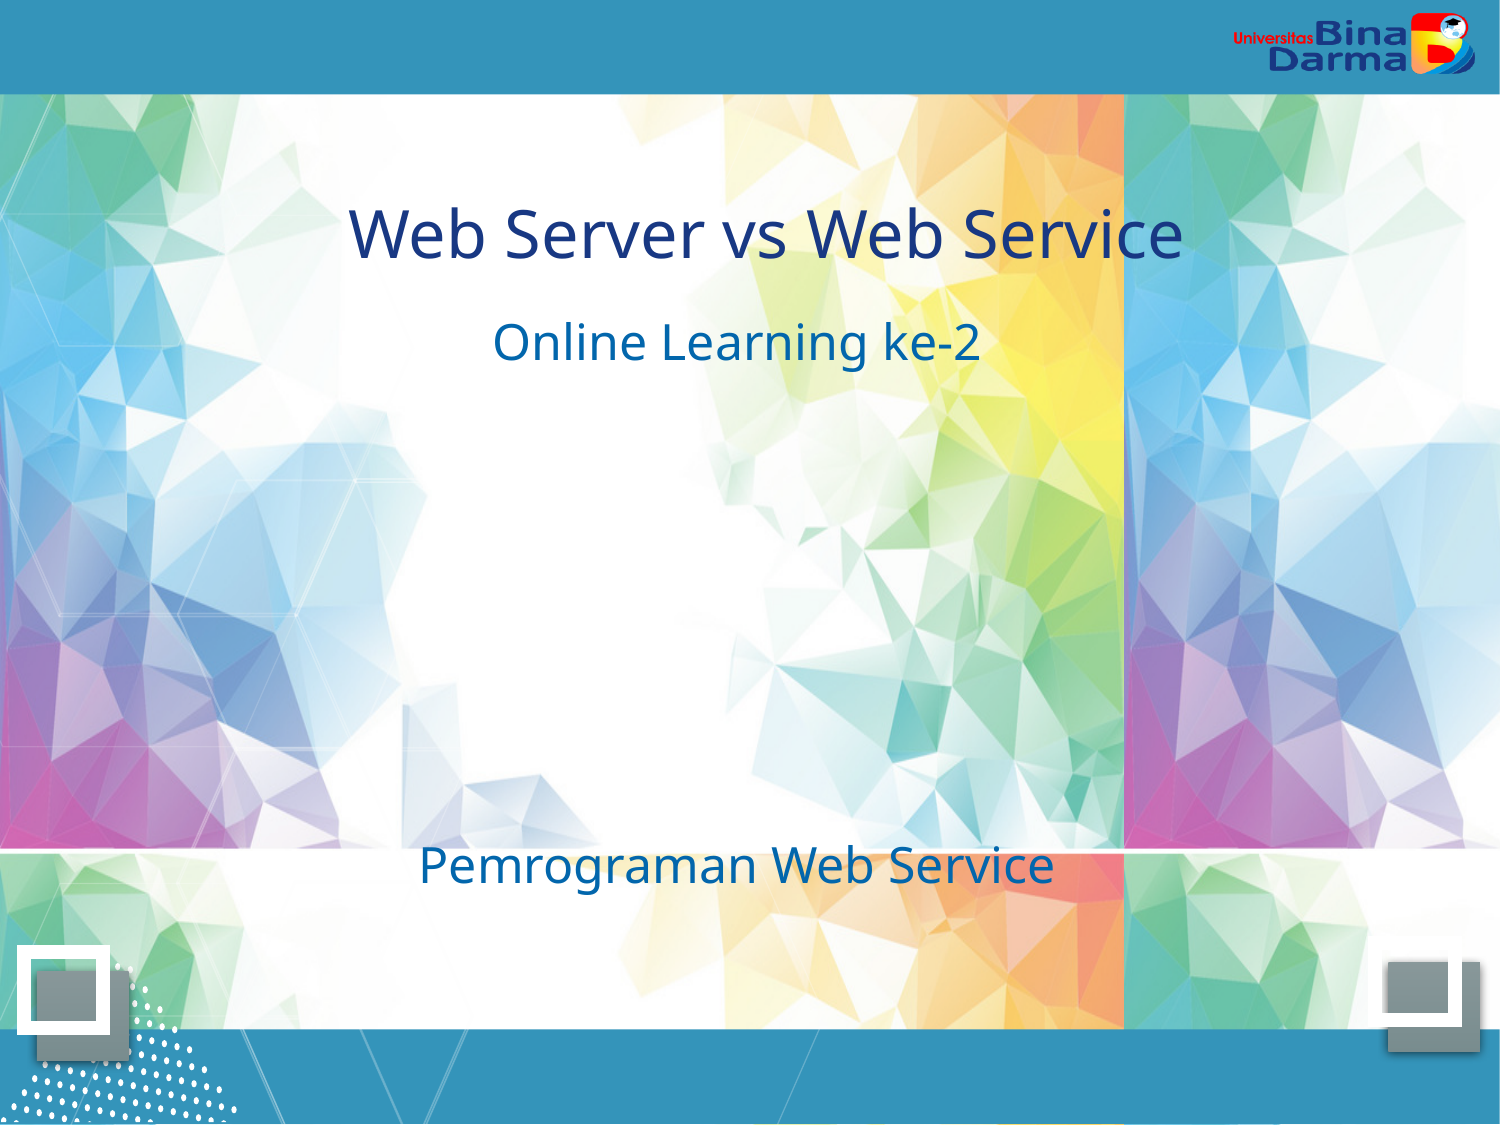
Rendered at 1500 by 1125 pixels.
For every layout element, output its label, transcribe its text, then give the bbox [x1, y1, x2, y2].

subtitle Online Learning ke-2 Pemrograman Web Service [162, 309, 1313, 941]
title Web Server vs Web Service [162, 184, 1372, 281]
picture [1234, 13, 1475, 74]
